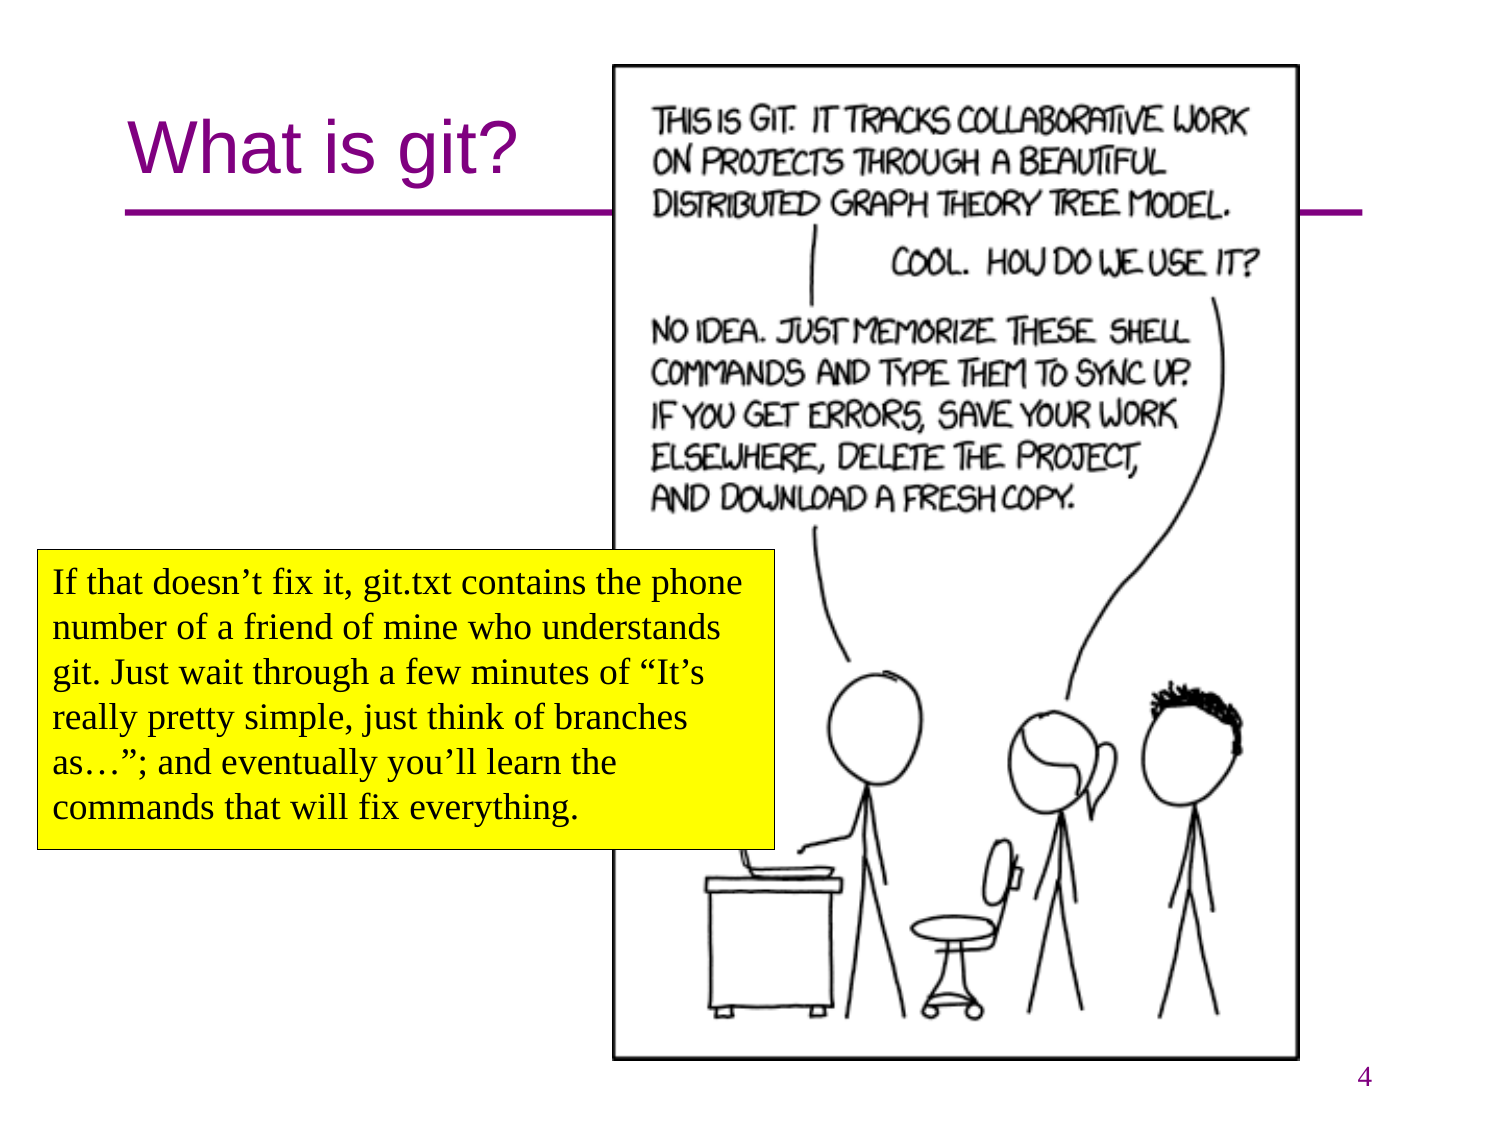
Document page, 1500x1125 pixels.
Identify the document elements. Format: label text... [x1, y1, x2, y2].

picture [612, 64, 1301, 1061]
slide_number 4 [1074, 1049, 1388, 1125]
text_box If that doesn’t fix it, git.txt contains the phone number of a friend of mine who understands git. Just wait through a few minutes of “It’s really pretty simple, just think of branches as…”; and eventually you’ll learn the commands that will fix everything. [37, 549, 607, 850]
title What is git? [112, 50, 1388, 238]
